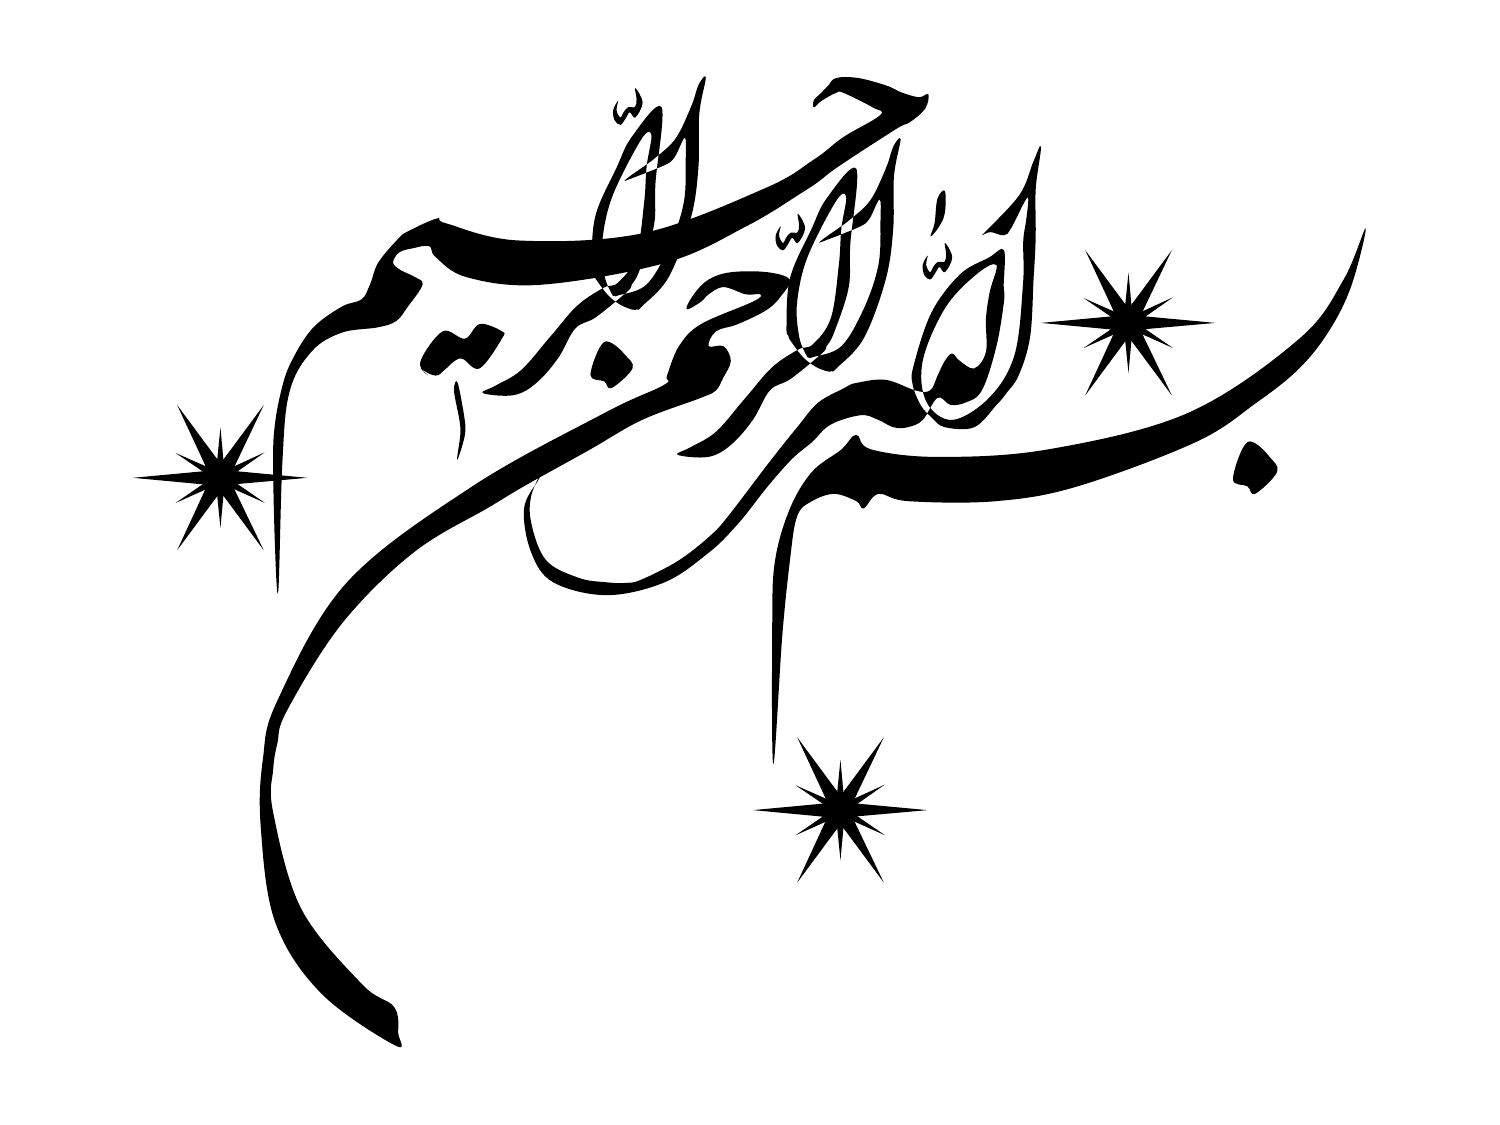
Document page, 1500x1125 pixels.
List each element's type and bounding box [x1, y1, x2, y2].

text_box [641, 223, 678, 270]
text_box [1232, 441, 1278, 495]
text_box [752, 737, 928, 884]
text_box [930, 190, 946, 237]
text_box [677, 137, 901, 458]
text_box [771, 228, 1366, 735]
text_box [1040, 249, 1216, 396]
text_box [775, 213, 806, 251]
text_box [454, 381, 466, 460]
text_box [275, 560, 280, 594]
text_box [278, 218, 595, 403]
text_box [420, 323, 505, 376]
text_box [612, 88, 643, 125]
text_box [523, 145, 1041, 596]
text_box [259, 271, 791, 1048]
text_box [922, 242, 953, 280]
text_box [132, 404, 308, 551]
text_box [678, 77, 929, 259]
text_box [590, 341, 633, 389]
text_box [482, 76, 706, 396]
text_box [602, 233, 640, 277]
